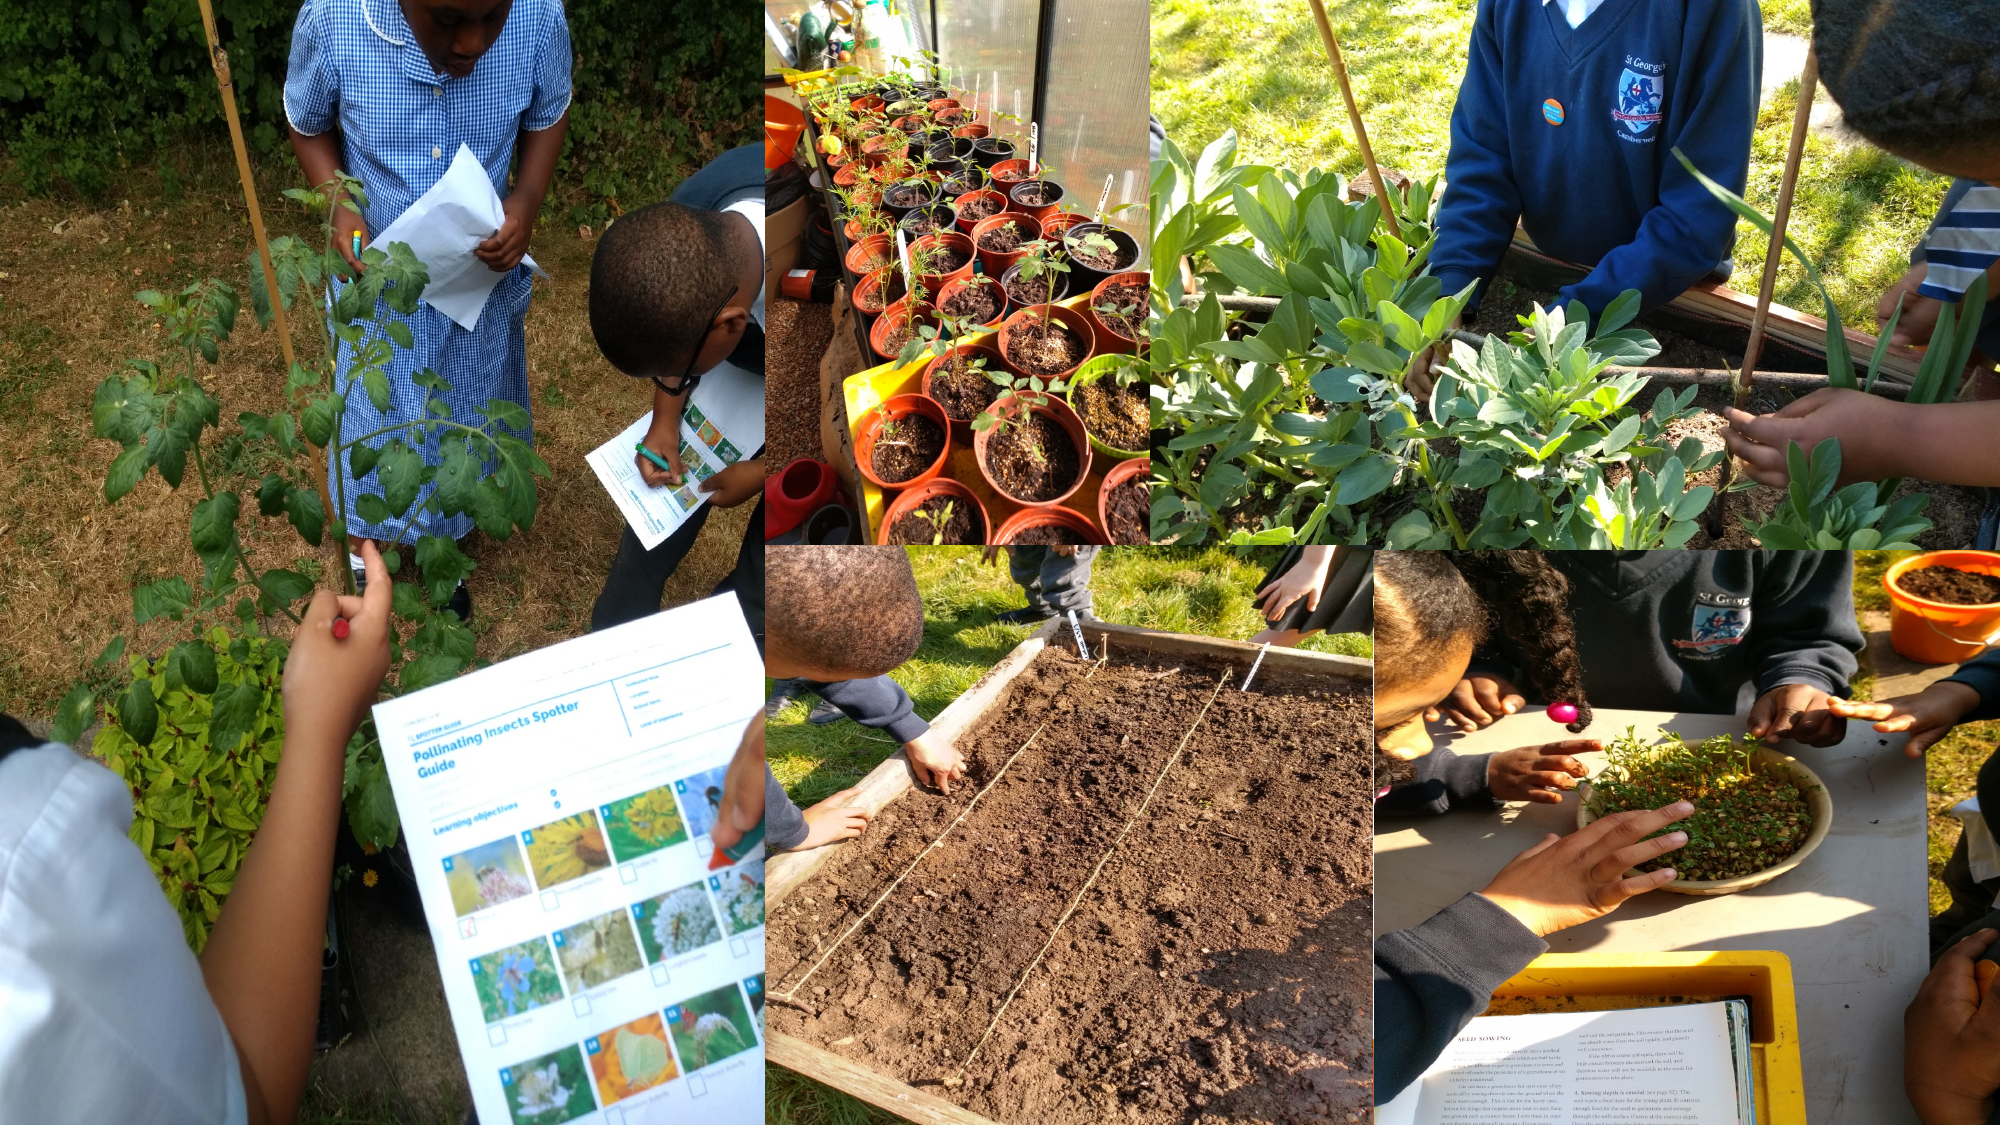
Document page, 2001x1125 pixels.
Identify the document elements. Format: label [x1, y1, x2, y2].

list [772, 0, 1148, 542]
picture [0, 0, 2000, 1125]
